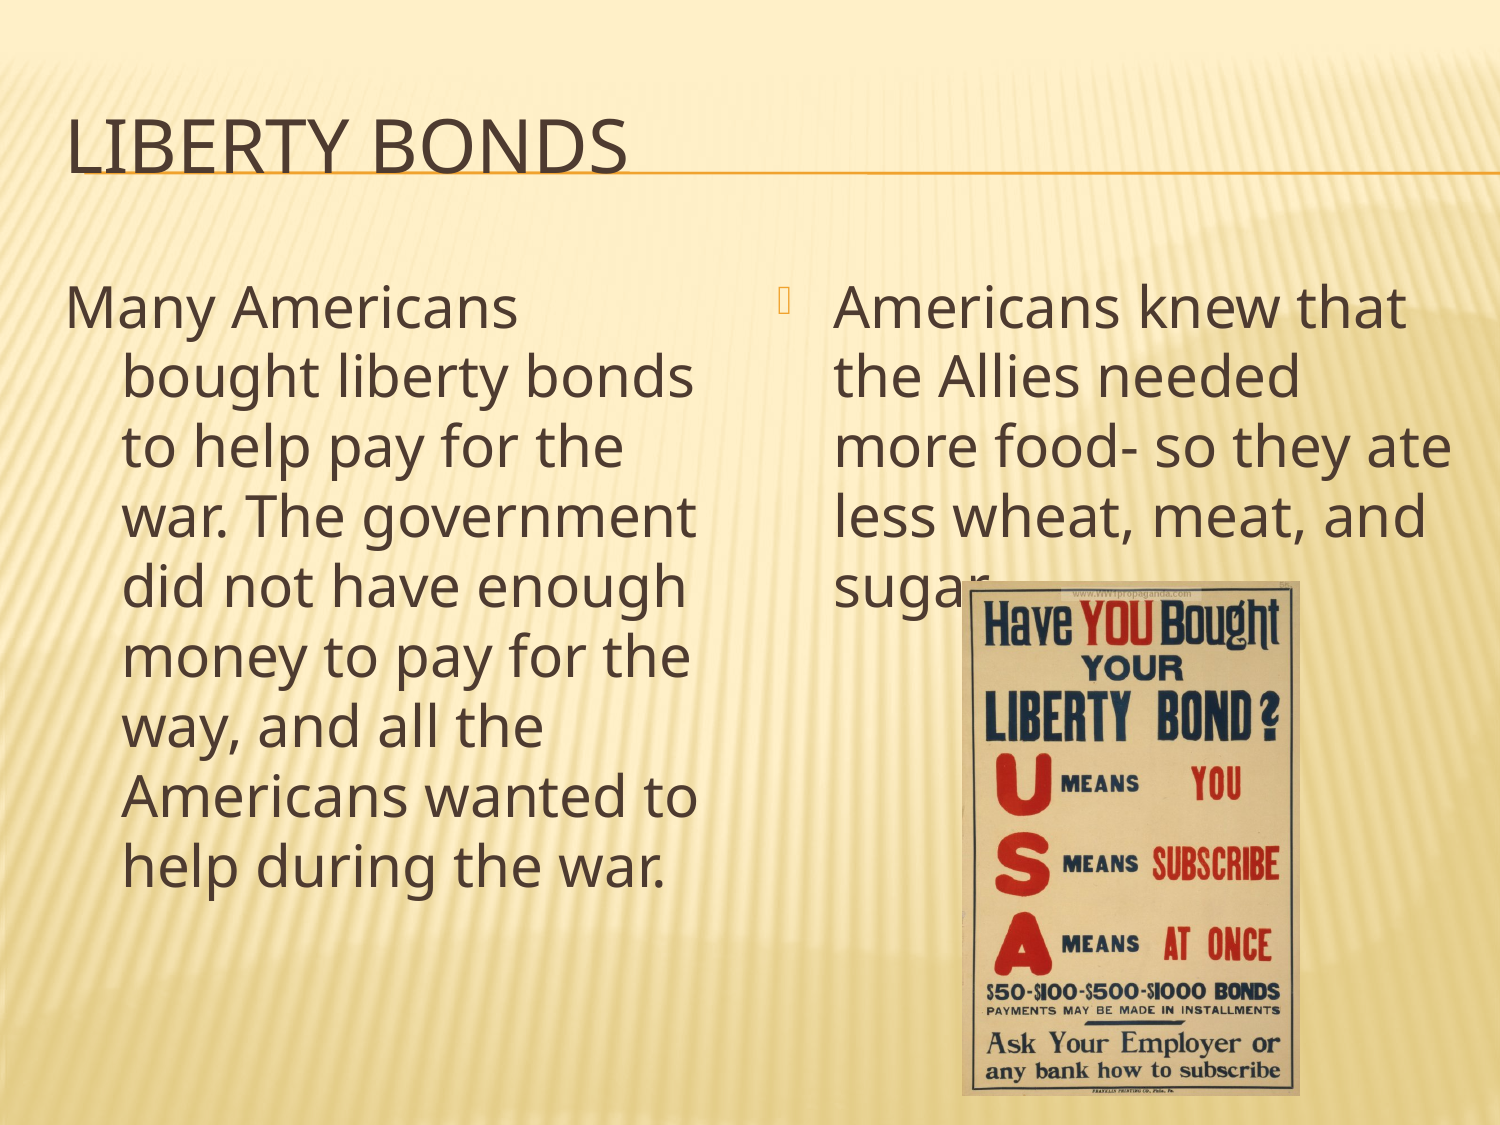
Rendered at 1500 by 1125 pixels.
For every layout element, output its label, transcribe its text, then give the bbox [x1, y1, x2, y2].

list Many Americans bought liberty bonds to help pay for the war. The government did not have enough money to pay for the way, and all the Americans wanted to help during the war. [50, 262, 738, 1038]
list Americans knew that the Allies needed more food- so they ate less wheat, meat, and sugar. [762, 262, 1475, 1038]
picture [962, 581, 1301, 1096]
title Liberty Bonds [49, 75, 1475, 213]
